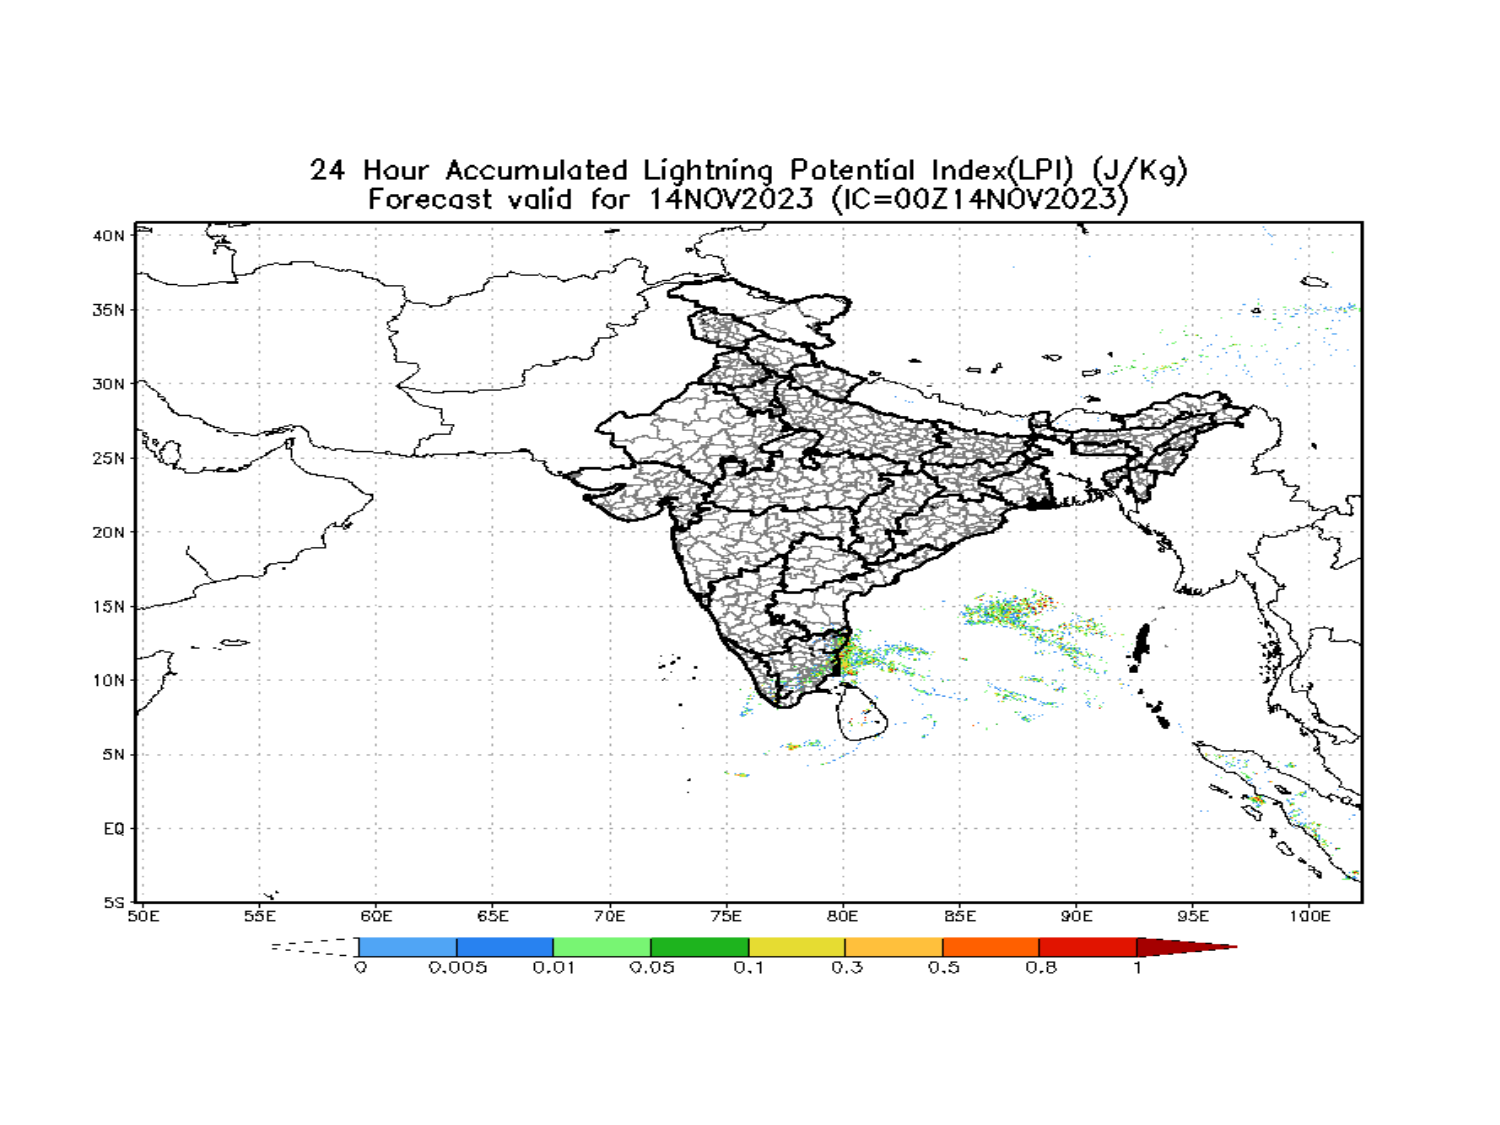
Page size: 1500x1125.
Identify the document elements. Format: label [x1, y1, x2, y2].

picture [74, 149, 1426, 976]
